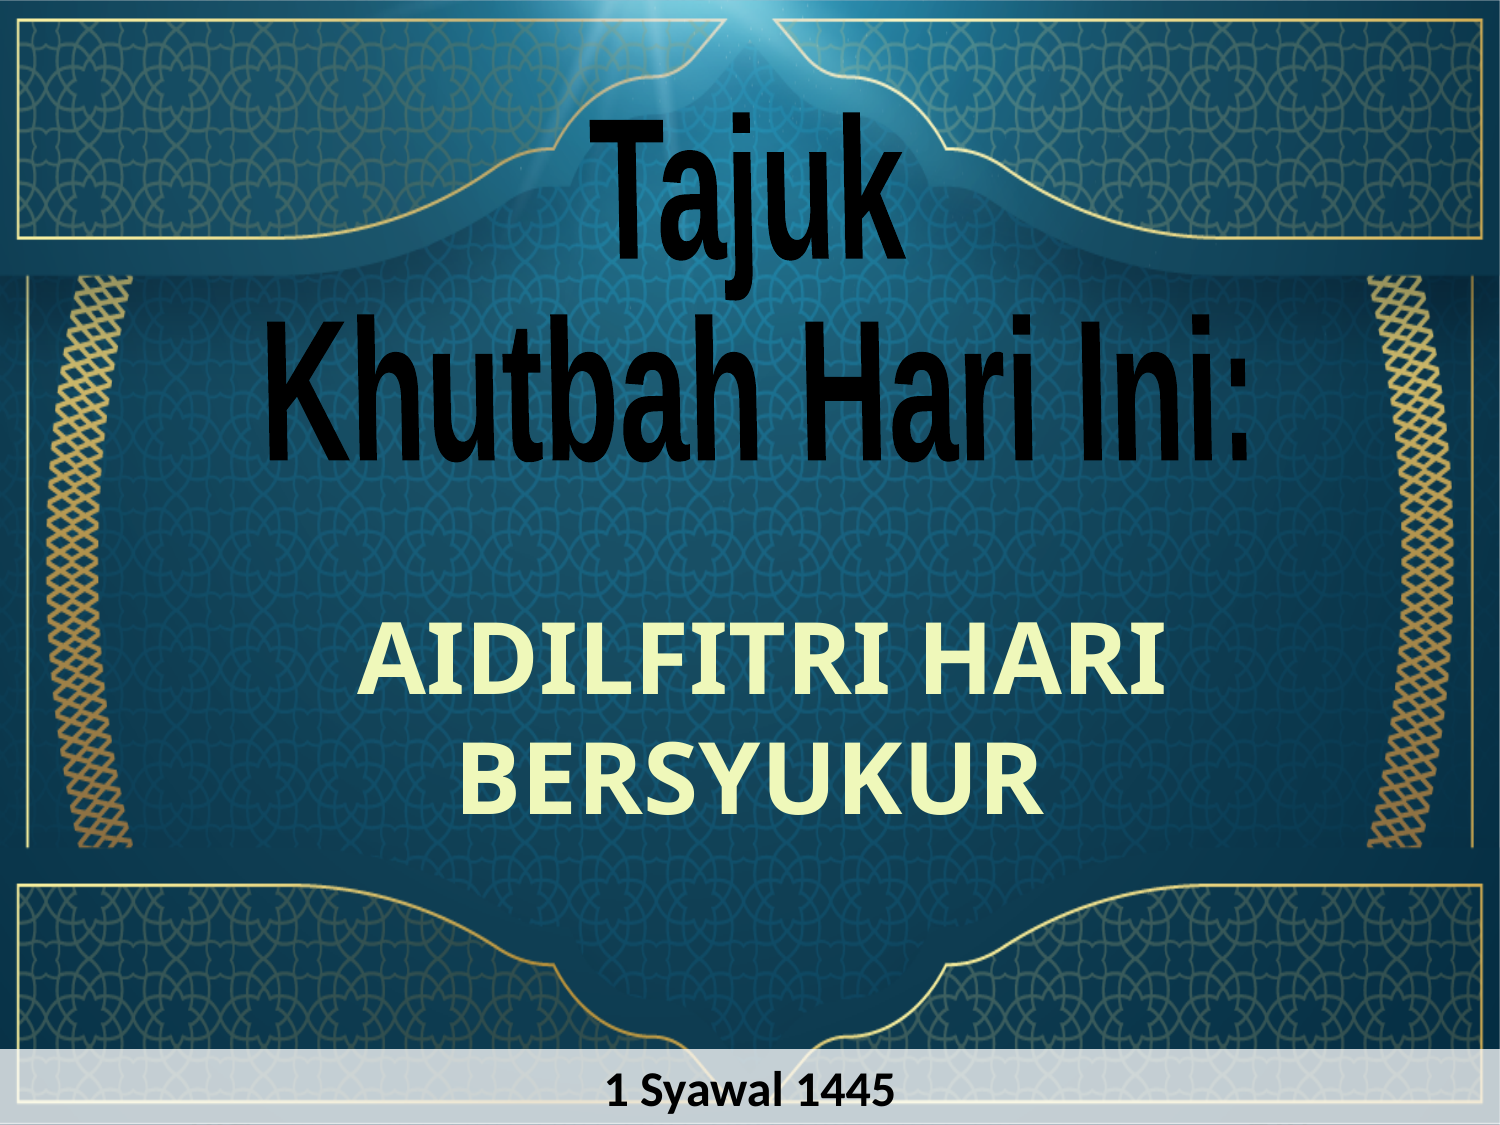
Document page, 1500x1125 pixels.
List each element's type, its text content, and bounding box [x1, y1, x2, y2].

text_box 1 Syawal 1445 [0, 1049, 1500, 1124]
picture [0, 0, 1500, 1049]
text_box AIDILFITRI HARI BERSYUKUR [44, 587, 1455, 843]
